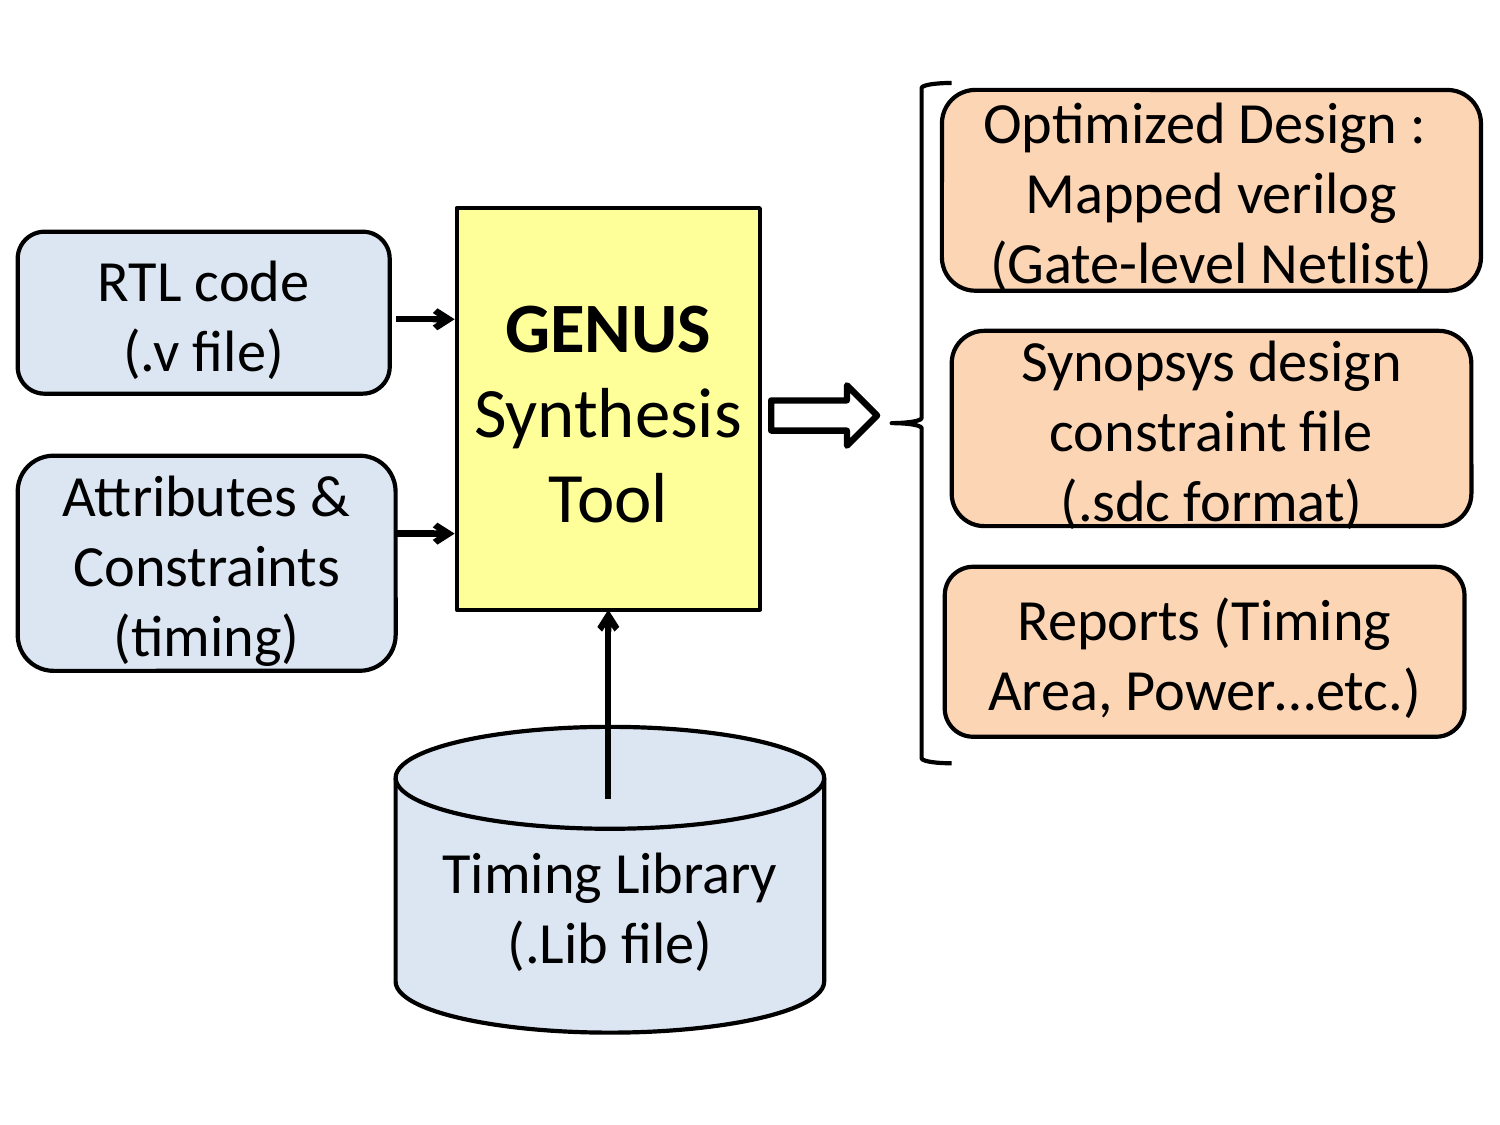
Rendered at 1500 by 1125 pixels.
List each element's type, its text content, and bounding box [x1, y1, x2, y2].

text_box RTL code (.v file) [15, 229, 392, 396]
text_box Optimized Design : Mapped verilog (Gate-level Netlist) [952, 87, 1484, 293]
text_box [769, 383, 880, 448]
text_box Synopsys design constraint file (.sdc format) [952, 328, 1474, 529]
text_box [890, 82, 952, 765]
text_box Timing Library (.Lib file) [393, 724, 827, 1035]
text_box GENUS Synthesis Tool [455, 206, 762, 612]
text_box Attributes & Constraints (timing) [15, 453, 398, 673]
text_box Reports (Timing Area, Power…etc.) [952, 564, 1467, 739]
